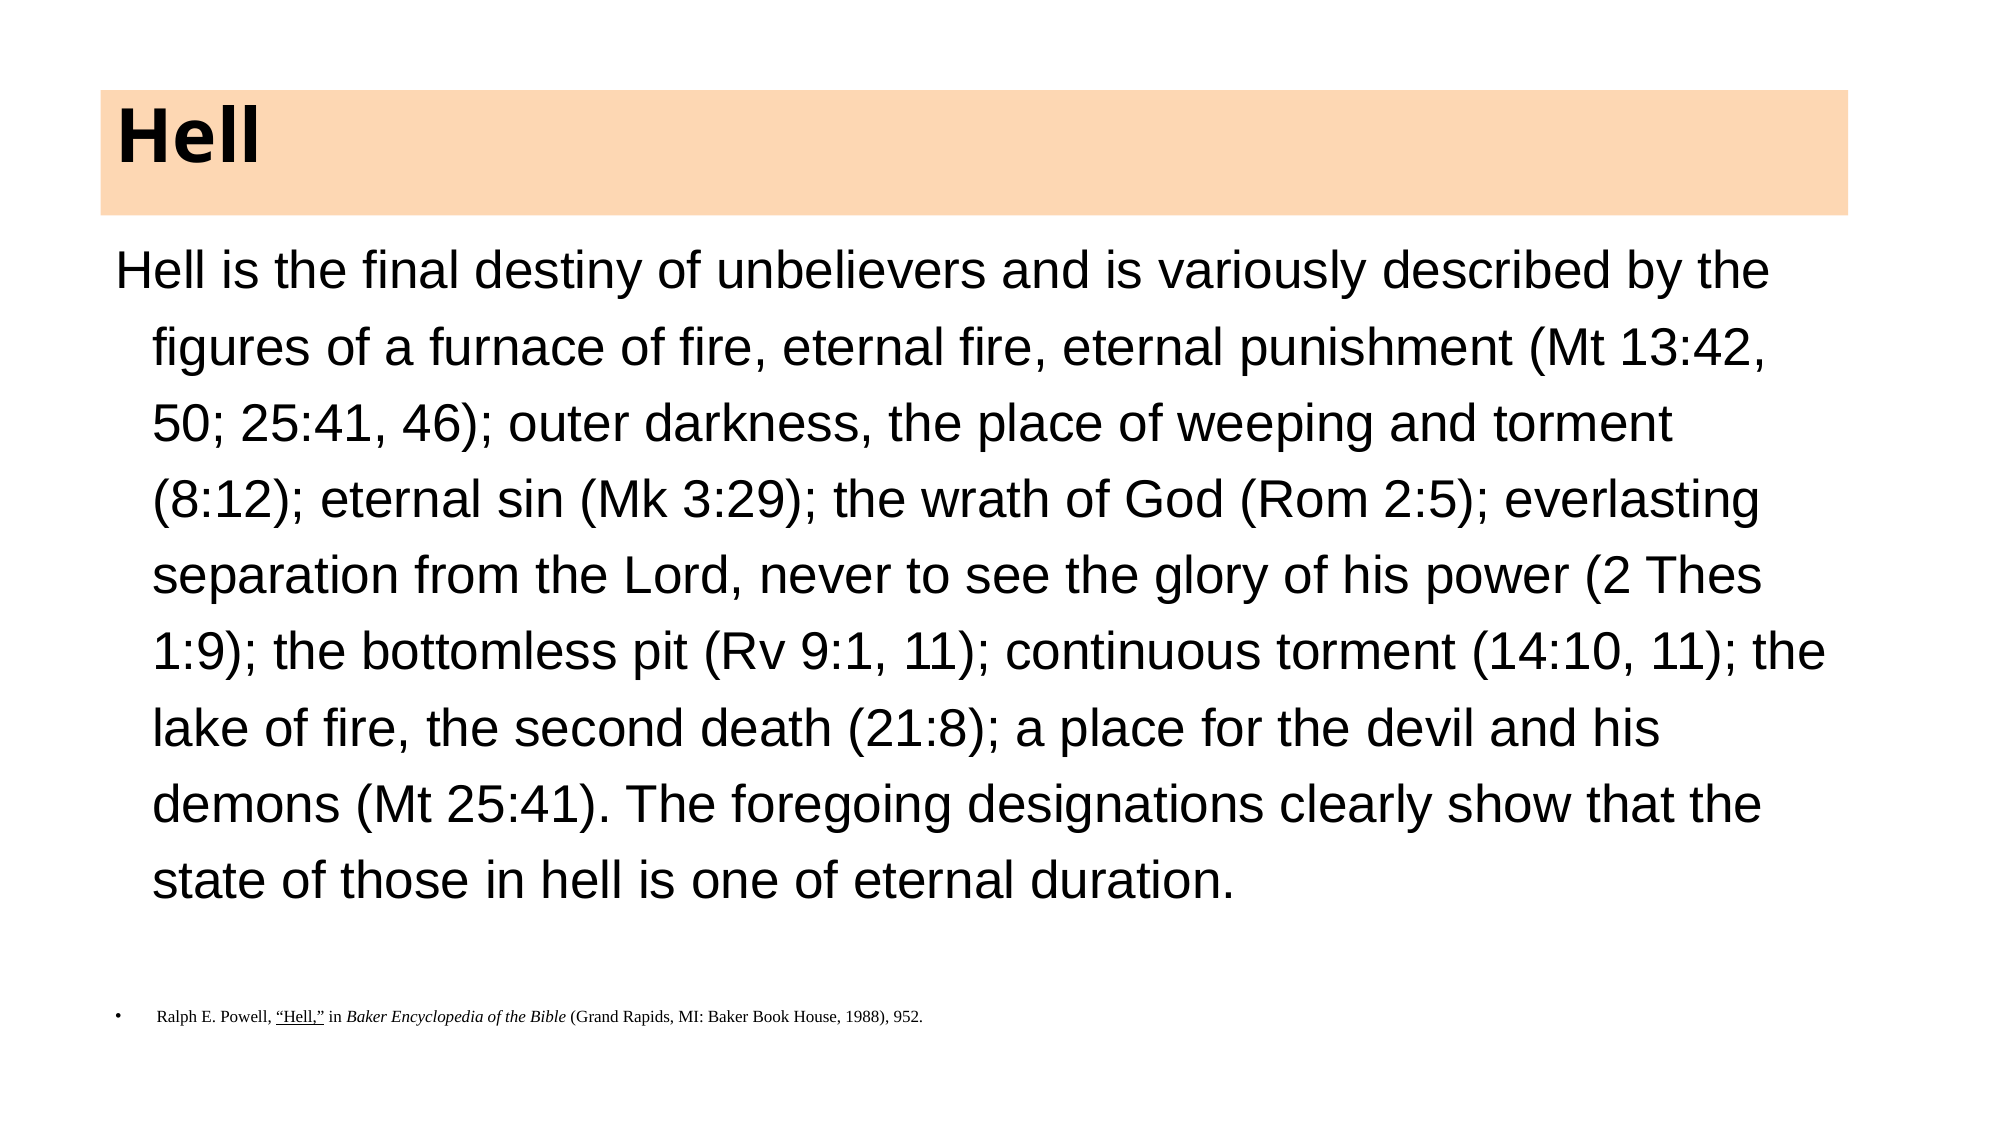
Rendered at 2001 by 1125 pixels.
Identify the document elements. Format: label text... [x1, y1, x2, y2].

title Hell [100, 90, 1849, 215]
list Hell is the final destiny of unbelievers and is variously described by the figures of a furnace of fire, eternal fire, eternal punishment (Mt 13:42, 50; 25:41, 46); outer darkness, the place of weeping and torment (8:12); eternal sin (Mk 3:29); the wrath of God (Rom 2:5); everlasting separation from the Lord, never to see the glory of his power (2 Thes 1:9); the bottomless pit (Rv 9:1, 11); continuous torment (14:10, 11); the lake of fire, the second death (21:8); a place for the devil and his demons (Mt 25:41). The foregoing designations clearly show that the state of those in hell is one of eternal duration. Ralph E. Powell, “Hell,” in Baker Encyclopedia of the Bible (Grand Rapids, MI: Baker Book House, 1988), 952. [100, 215, 1849, 1035]
